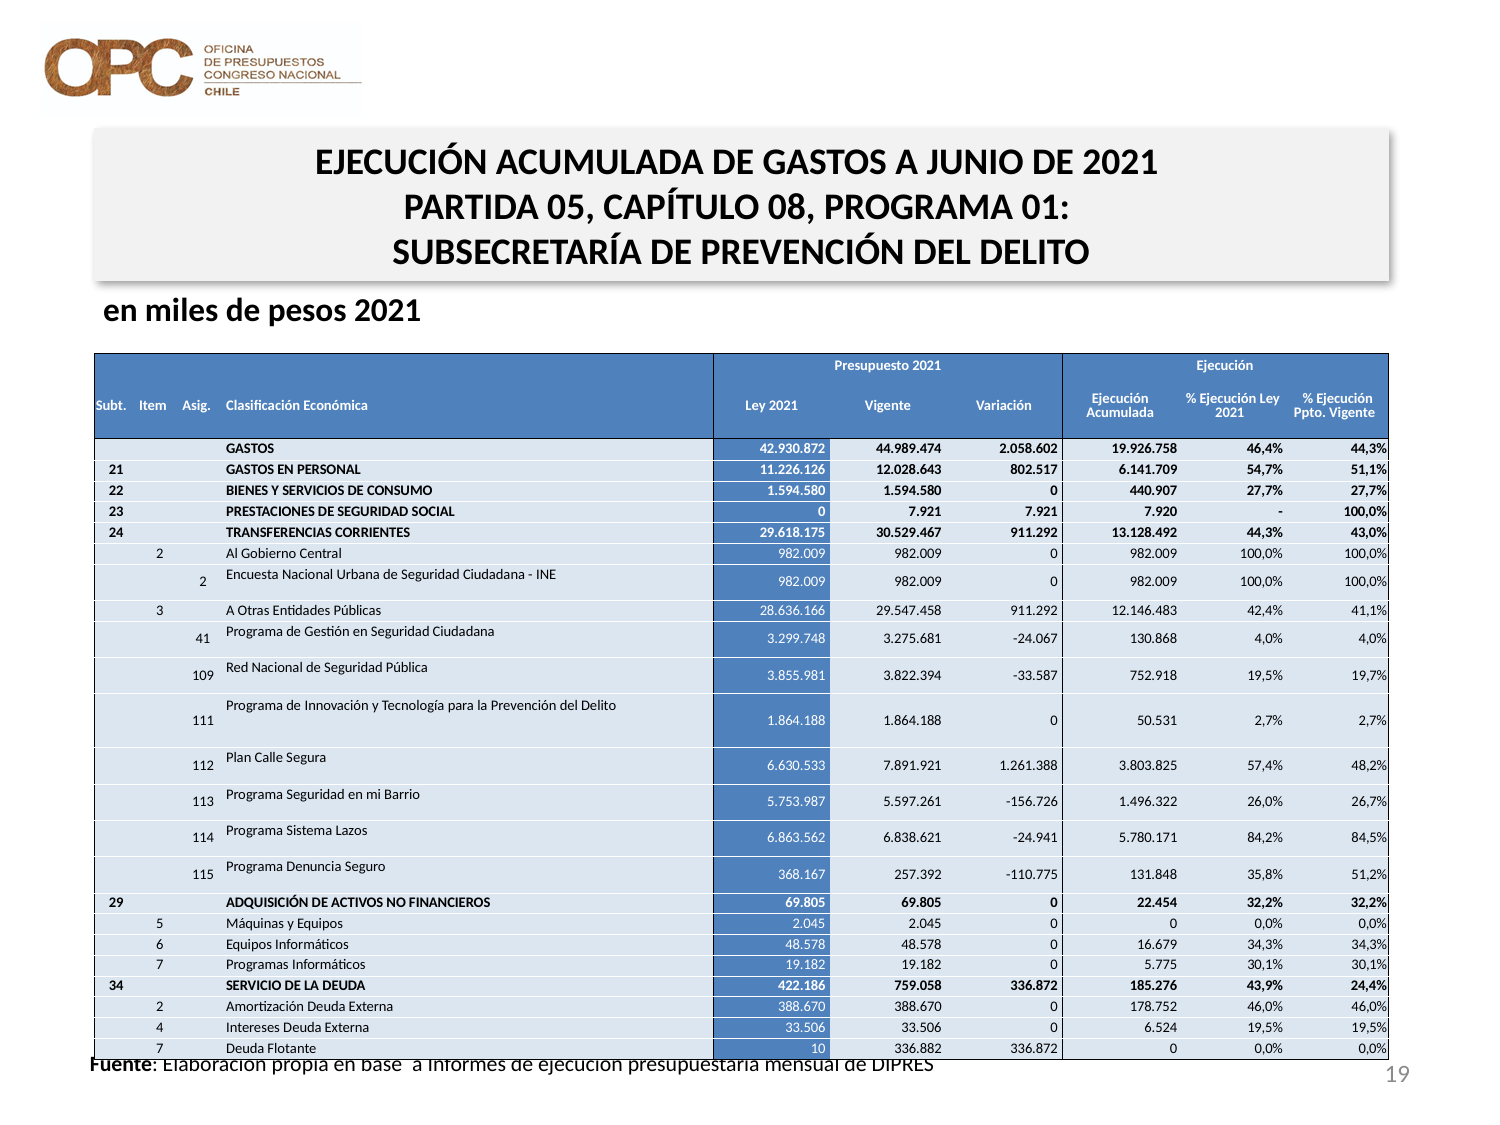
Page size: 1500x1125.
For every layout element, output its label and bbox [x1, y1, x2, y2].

table_cell [95, 997, 713, 1017]
table_cell [714, 785, 1062, 820]
table_cell [1063, 482, 1388, 501]
table_cell [714, 374, 1062, 438]
table_cell [95, 694, 713, 747]
table_cell [1063, 977, 1388, 996]
table_cell [1063, 523, 1388, 543]
table_cell [95, 914, 713, 934]
table_cell [714, 956, 1062, 976]
table_header [1063, 354, 1388, 374]
table_cell [714, 622, 1062, 657]
table_cell [1063, 622, 1388, 657]
picture [41, 22, 362, 118]
table_cell [95, 1018, 713, 1038]
table_cell [1063, 374, 1388, 438]
table_cell [714, 914, 1062, 934]
table_cell [714, 482, 1062, 501]
table_header [714, 354, 1062, 374]
table_cell [95, 622, 713, 657]
table_cell [1063, 694, 1388, 747]
table_cell [95, 544, 713, 564]
table_cell [1063, 544, 1388, 564]
table_cell [95, 748, 713, 784]
table_cell [95, 821, 713, 856]
table_cell [95, 439, 713, 460]
table_cell [714, 565, 1062, 600]
table_cell [1063, 1039, 1388, 1059]
table_cell [1063, 748, 1388, 784]
table_cell [1063, 997, 1388, 1017]
table_cell [714, 461, 1062, 481]
table_cell [714, 601, 1062, 621]
table_cell [95, 1039, 713, 1059]
table_cell [1063, 439, 1388, 460]
table_cell [1063, 565, 1388, 600]
table_cell [95, 502, 713, 522]
table_cell [95, 601, 713, 621]
table_header [95, 354, 713, 374]
table_cell [1063, 914, 1388, 934]
table_cell [1063, 894, 1388, 913]
table_cell [714, 544, 1062, 564]
table_cell [1063, 956, 1388, 976]
table_cell [1063, 935, 1388, 955]
table_cell [95, 523, 713, 543]
table_cell [1063, 658, 1388, 693]
table_cell [95, 482, 713, 501]
table_cell [95, 785, 713, 820]
table_cell [1063, 857, 1388, 893]
table_cell [714, 694, 1062, 747]
table_cell [95, 658, 713, 693]
table_cell [95, 935, 713, 955]
table_cell [714, 1039, 1062, 1059]
table_cell [1063, 601, 1388, 621]
table_cell [714, 502, 1062, 522]
table_cell [714, 658, 1062, 693]
table_cell [95, 956, 713, 976]
table_cell [95, 857, 713, 893]
table_cell [714, 857, 1062, 893]
table_cell [95, 374, 713, 438]
slide_number [1074, 1042, 1425, 1103]
table_cell [714, 935, 1062, 955]
table_cell [95, 565, 713, 600]
table_cell [1063, 461, 1388, 481]
table_cell [1063, 821, 1388, 856]
table_cell [95, 894, 713, 913]
table_cell [714, 439, 1062, 460]
table_cell [714, 523, 1062, 543]
table_cell [714, 748, 1062, 784]
table_cell [95, 461, 713, 481]
table_cell [714, 821, 1062, 856]
table_cell [714, 894, 1062, 913]
table_cell [714, 997, 1062, 1017]
table_cell [1063, 785, 1388, 820]
table_cell [714, 977, 1062, 996]
table_cell [95, 977, 713, 996]
table_cell [1063, 502, 1388, 522]
text_box [88, 129, 1389, 335]
table_cell [714, 1018, 1062, 1038]
table_cell [1063, 1018, 1388, 1038]
